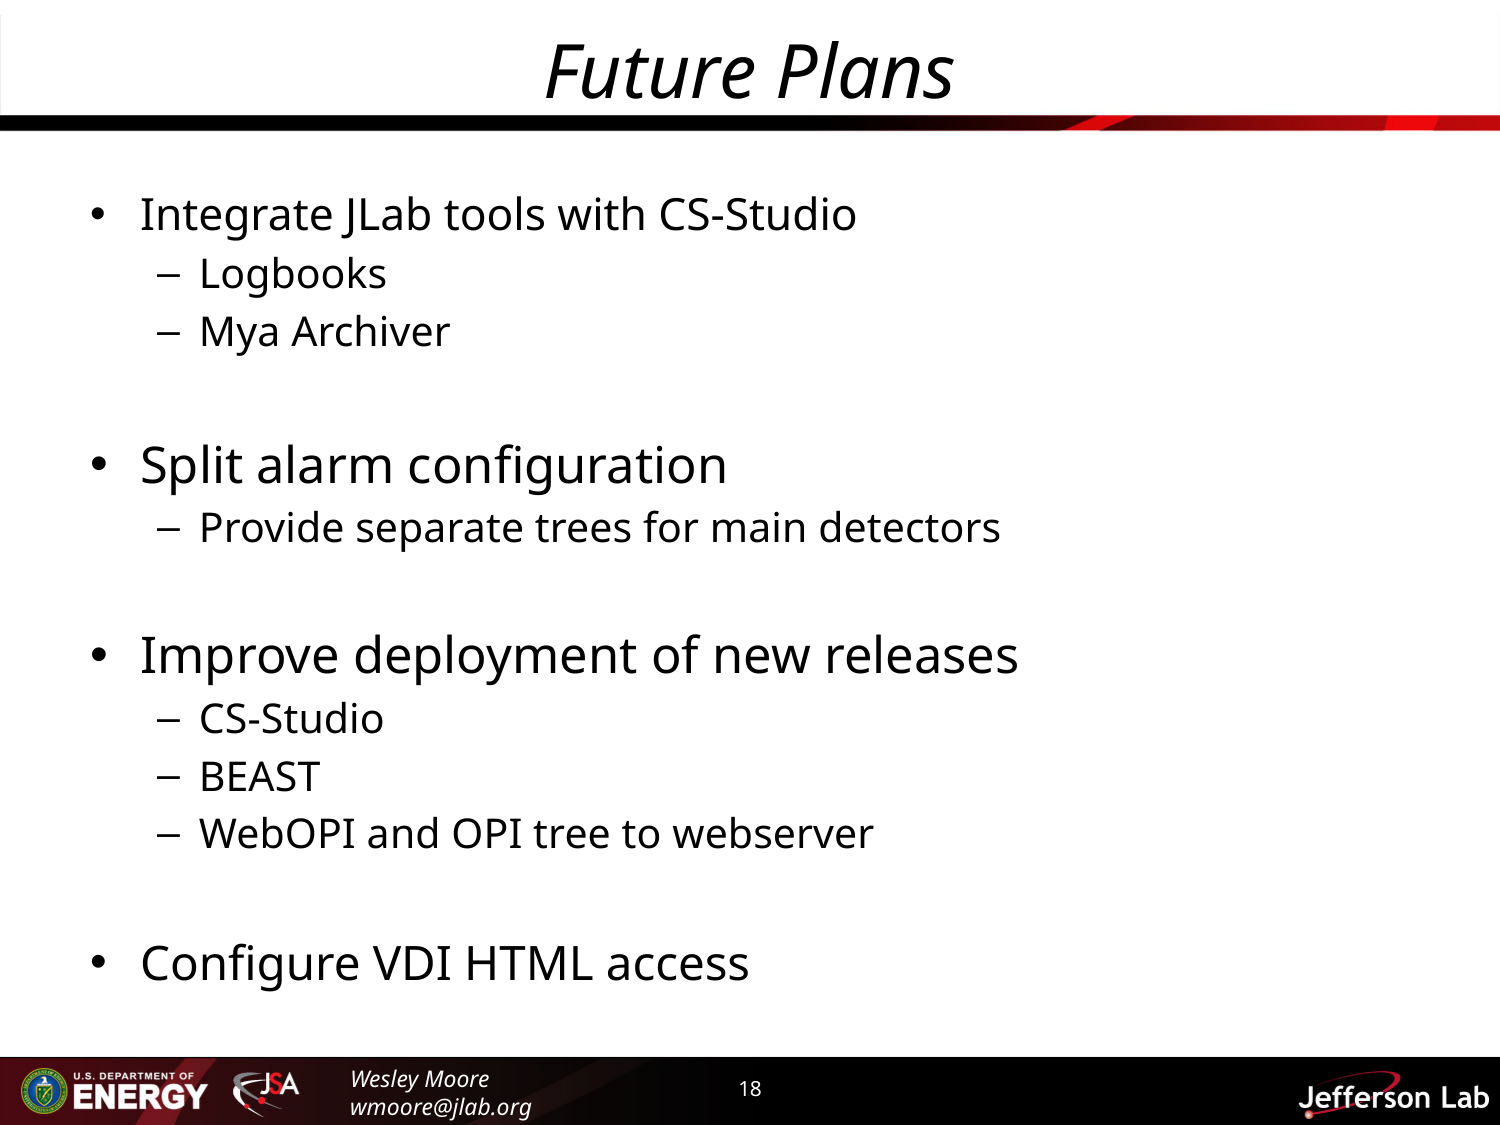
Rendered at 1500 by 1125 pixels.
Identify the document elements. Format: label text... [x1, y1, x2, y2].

title Future Plans [75, 38, 1425, 99]
slide_number 18 [725, 1073, 925, 1105]
list Integrate JLab tools with CS-Studio Logbooks Mya Archiver Split alarm configuration Provide separate trees for main detectors Improve deployment of new releases CS-Studio BEAST WebOPI and OPI tree to webserver Configure VDI HTML access [75, 178, 1425, 1005]
text_box Wesley Moore wmoore@jlab.org [335, 1062, 725, 1122]
picture [0, 0, 1500, 1125]
